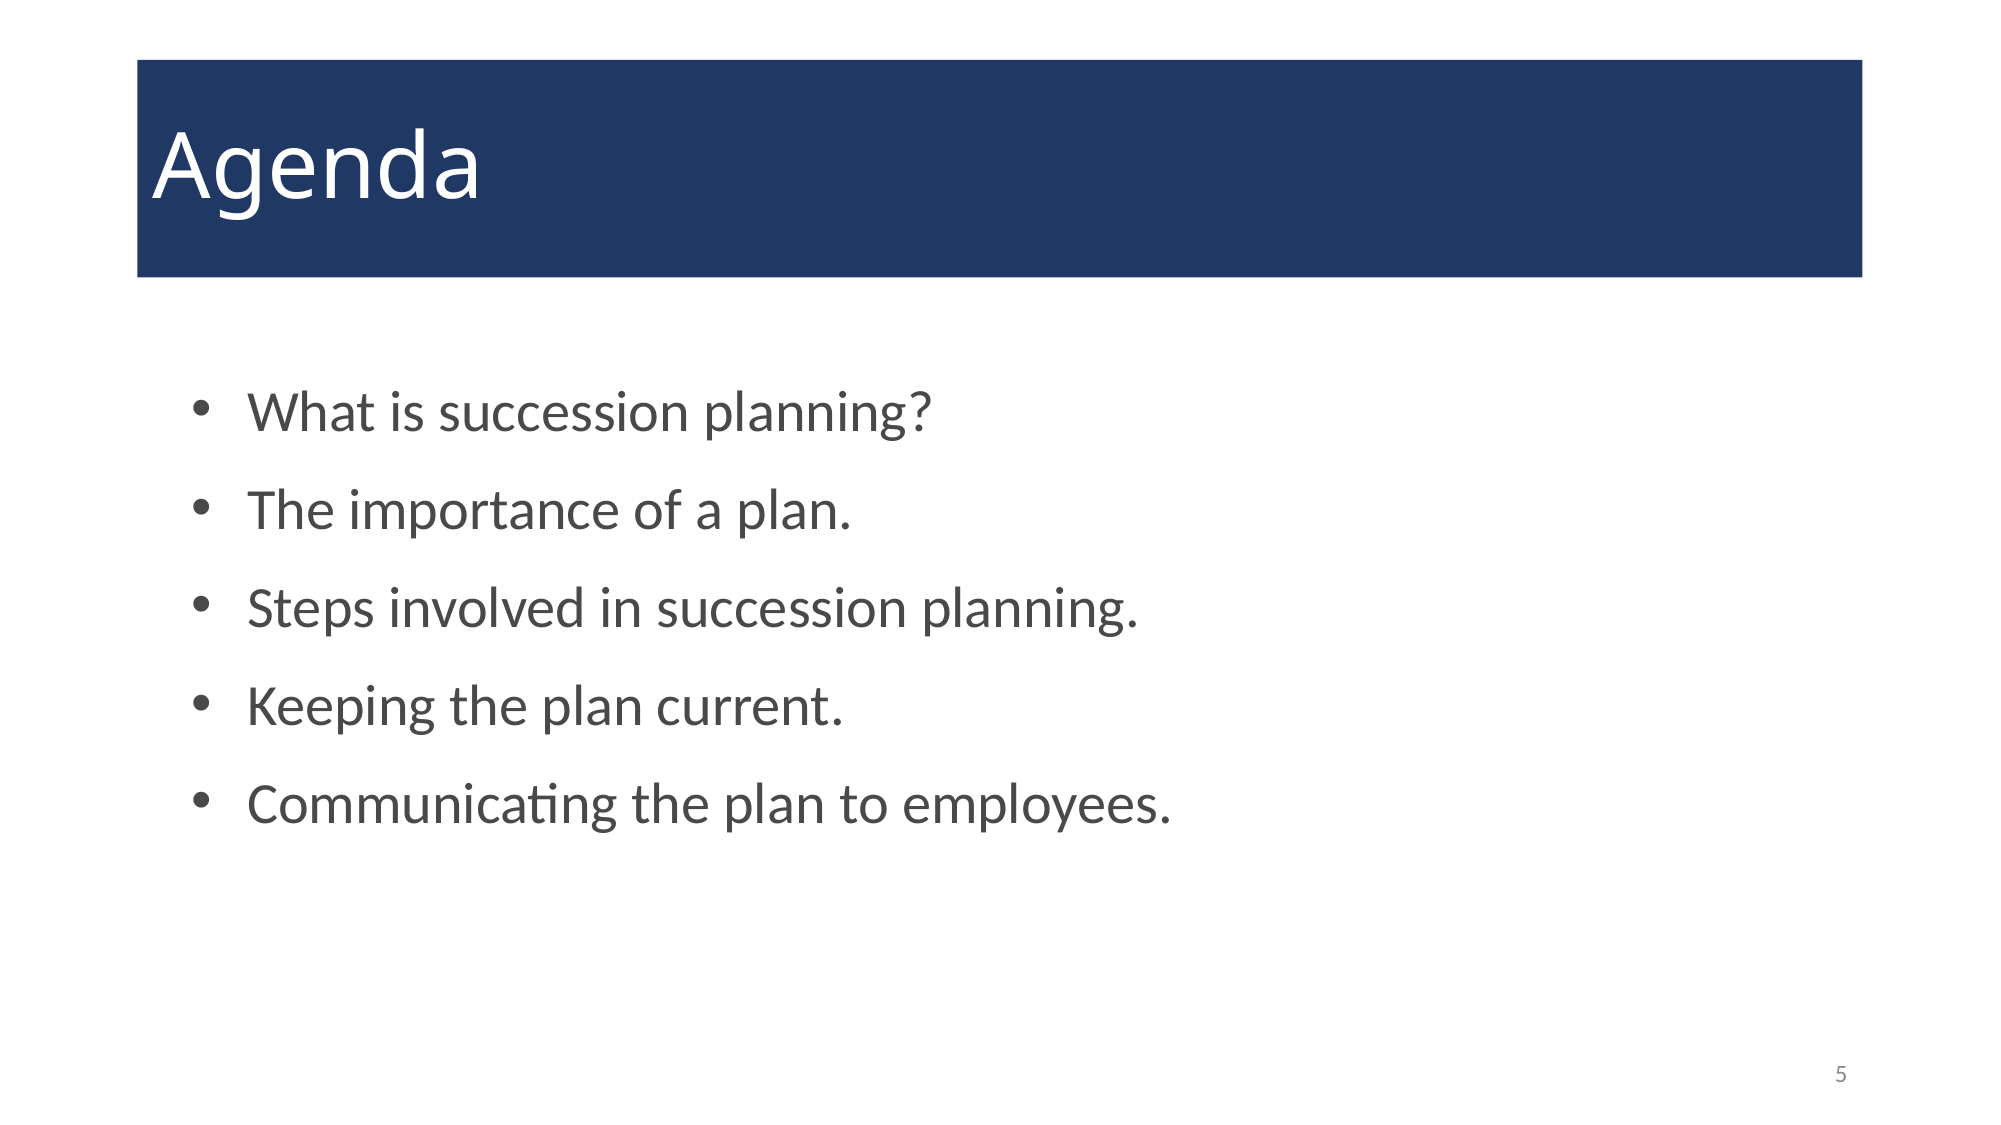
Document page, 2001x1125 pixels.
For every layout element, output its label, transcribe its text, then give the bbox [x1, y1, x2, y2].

list What is succession planning? The importance of a plan. Steps involved in succession planning. Keeping the plan current. Communicating the plan to employees. [176, 365, 1688, 1080]
title Agenda [137, 59, 1863, 278]
slide_number 5 [1412, 1042, 1863, 1103]
